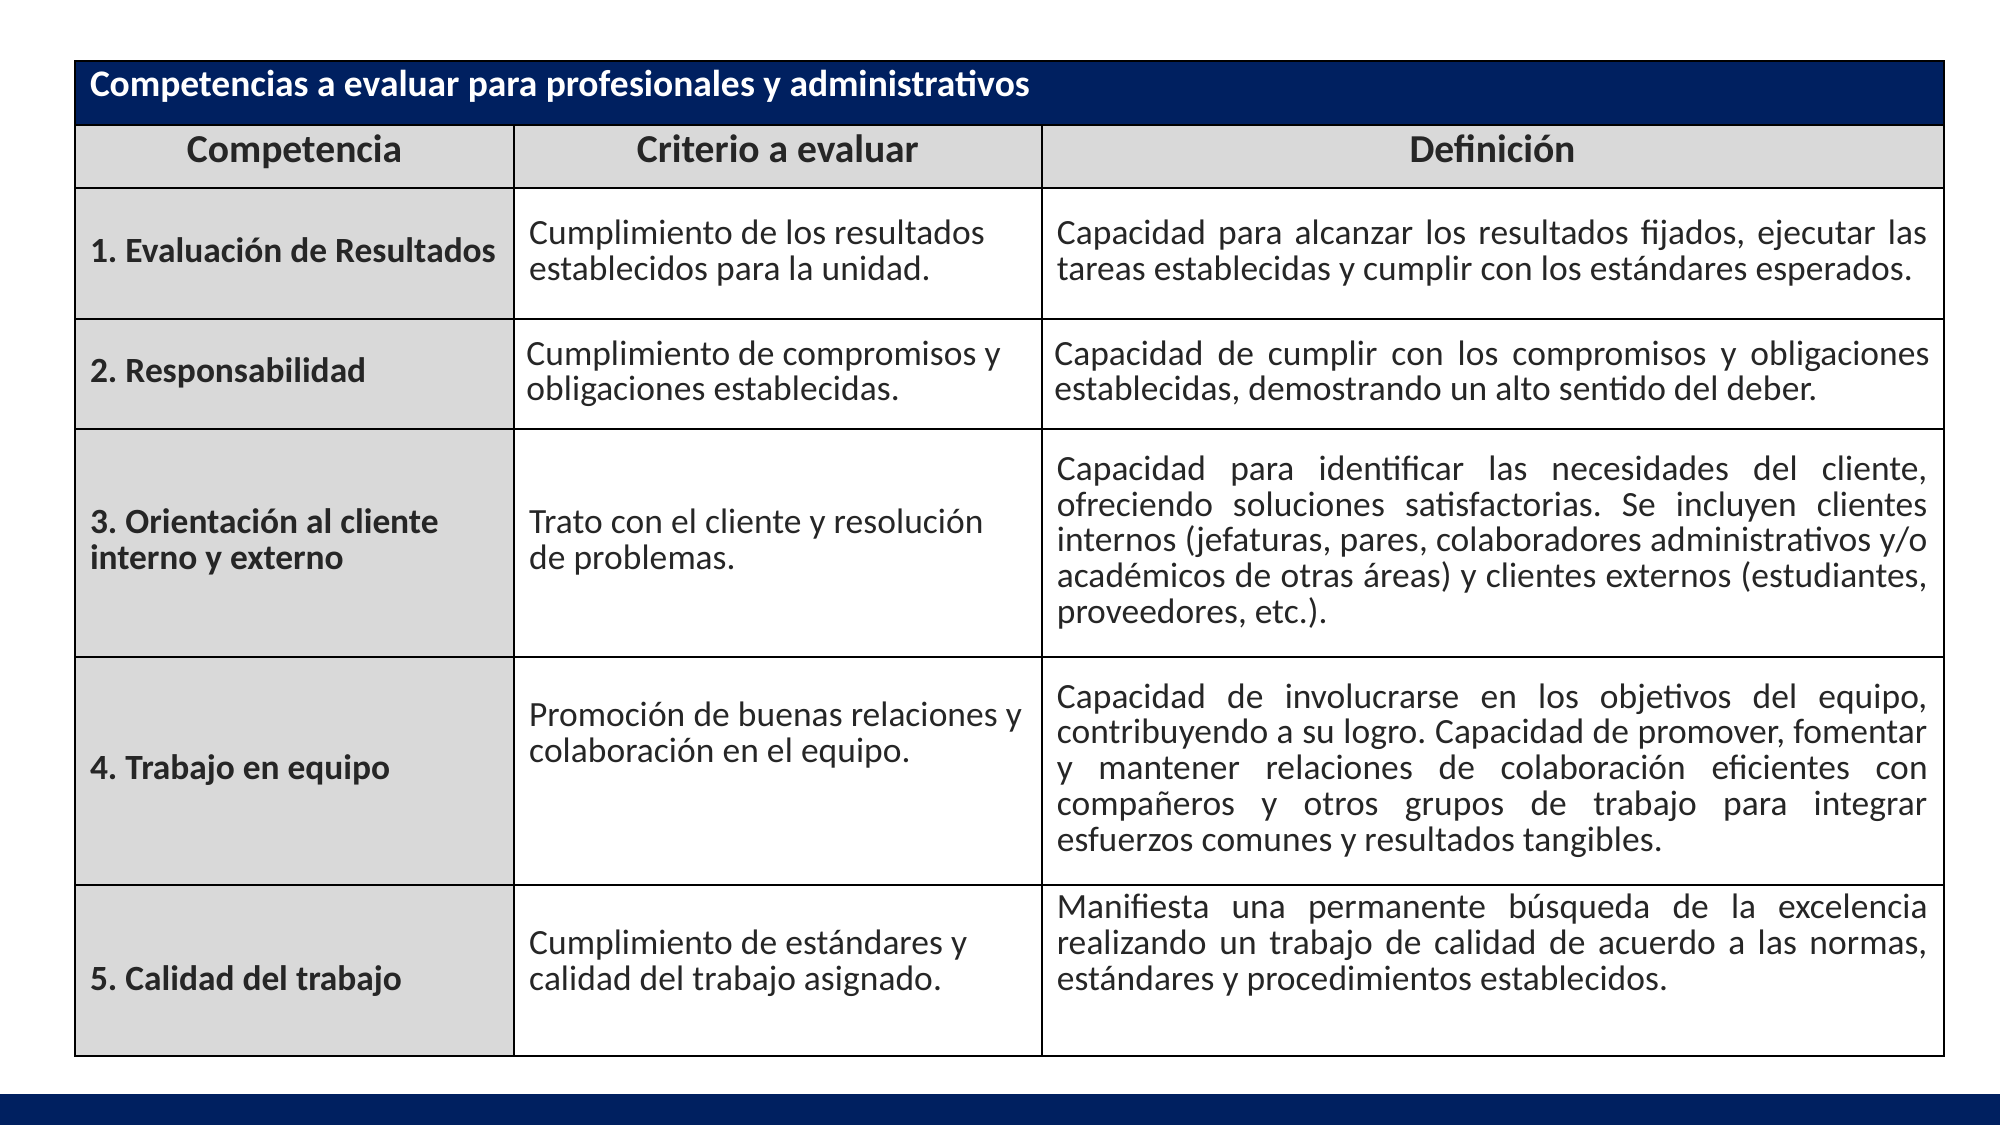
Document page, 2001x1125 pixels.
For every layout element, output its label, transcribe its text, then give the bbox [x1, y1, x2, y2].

table_cell Capacidad de cumplir con los compromisos y obligaciones establecidas, demostrando un alto sentido del deber. [1043, 320, 1943, 428]
table_cell 2. Responsabilidad [76, 320, 513, 428]
table_header Competencias a evaluar para profesionales y administrativos [76, 62, 1943, 124]
table_cell 4. Trabajo en equipo [76, 658, 513, 884]
table_cell 3. Orientación al cliente interno y externo [76, 430, 513, 656]
table_cell Definición [1043, 126, 1943, 187]
table_cell Trato con el cliente y resolución de problemas. [515, 430, 1041, 656]
table_cell 1. Evaluación de Resultados [76, 189, 513, 318]
table_cell Manifiesta una permanente búsqueda de la excelencia realizando un trabajo de calidad de acuerdo a las normas, estándares y procedimientos establecidos. [1043, 886, 1943, 1055]
table_cell Cumplimiento de estándares y calidad del trabajo asignado. [515, 886, 1041, 1055]
table_cell Capacidad para alcanzar los resultados fijados, ejecutar las tareas establecidas y cumplir con los estándares esperados. [1043, 189, 1943, 318]
table_cell Criterio a evaluar [515, 126, 1041, 187]
text_box [0, 1038, 2000, 1094]
table_cell Competencia [76, 126, 513, 187]
text_box [0, 1094, 2000, 1125]
table_cell Promoción de buenas relaciones y colaboración en el equipo. [515, 658, 1041, 884]
table_cell 5. Calidad del trabajo [76, 886, 513, 1055]
table_cell Capacidad de involucrarse en los objetivos del equipo, contribuyendo a su logro. Capacidad de promover, fomentar y mantener relaciones de colaboración eficientes con compañeros y otros grupos de trabajo para integrar esfuerzos comunes y resultados tangibles. [1043, 658, 1943, 884]
table_cell Cumplimiento de compromisos y obligaciones establecidas. [515, 320, 1041, 428]
table_cell Capacidad para identificar las necesidades del cliente, ofreciendo soluciones satisfactorias. Se incluyen clientes internos (jefaturas, pares, colaboradores administrativos y/o académicos de otras áreas) y clientes externos (estudiantes, proveedores, etc.). [1043, 430, 1943, 656]
table_cell Cumplimiento de los resultados establecidos para la unidad. [515, 189, 1041, 318]
